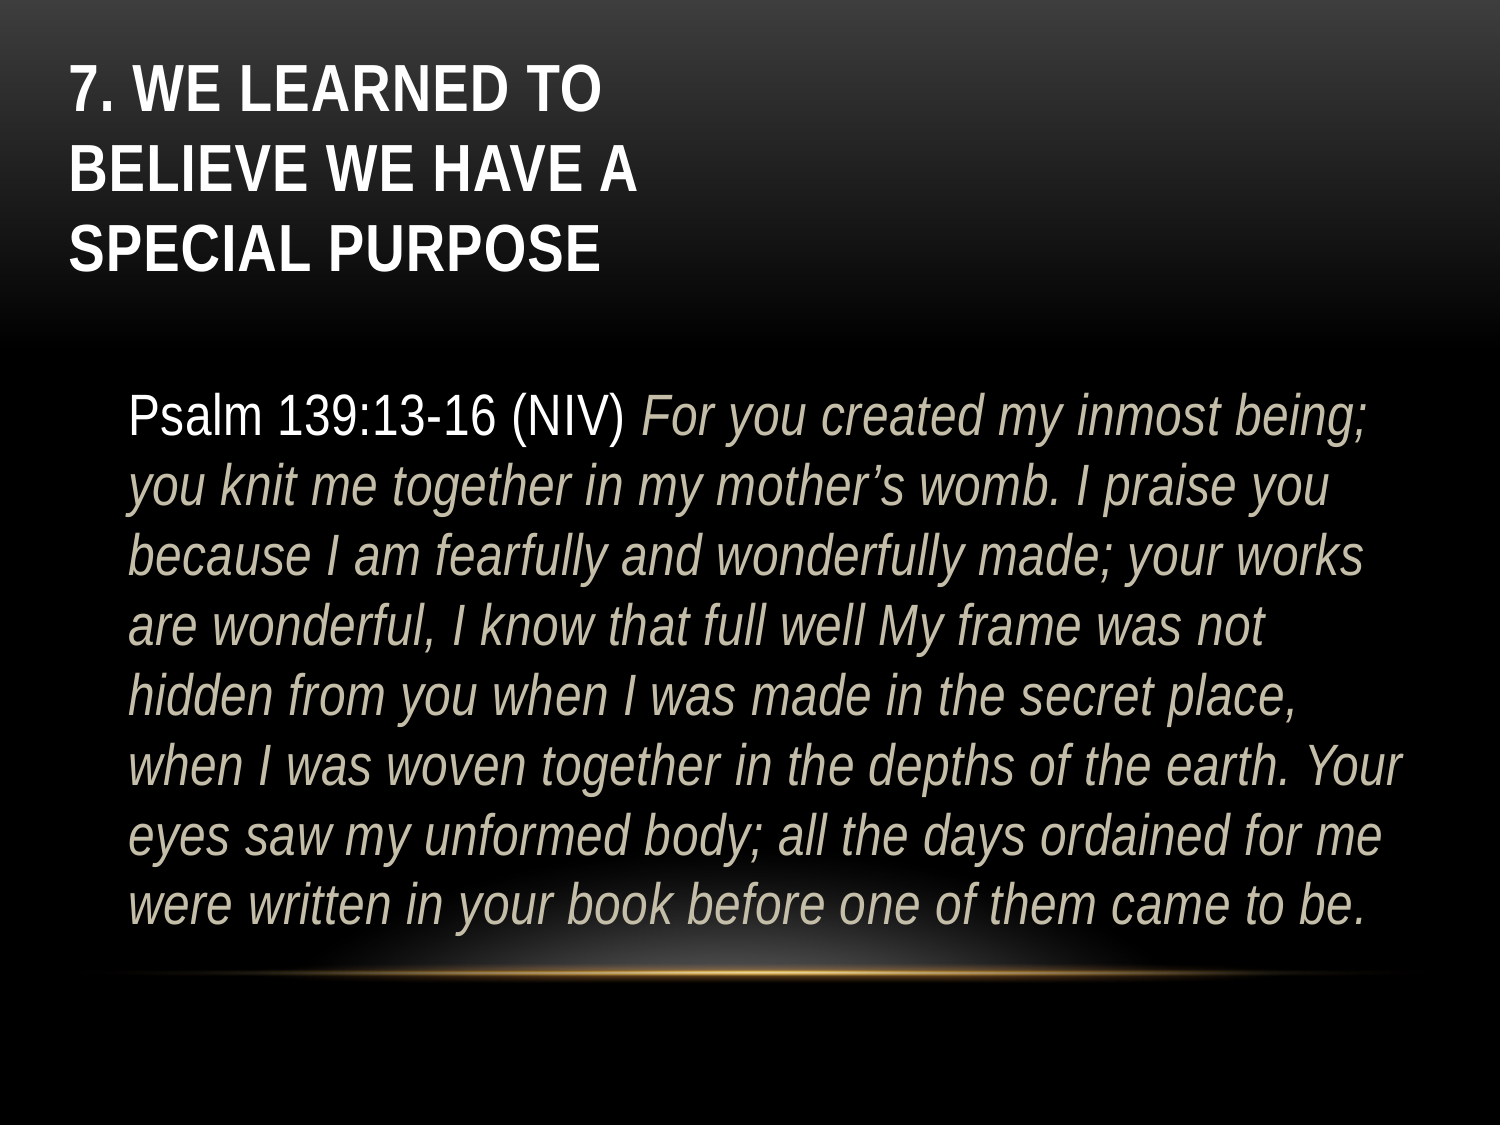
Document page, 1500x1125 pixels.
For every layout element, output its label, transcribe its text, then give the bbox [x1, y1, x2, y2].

picture [0, 0, 1500, 1125]
list Psalm 139:13-16 (NIV) For you created my inmost being; you knit me together in my mother’s womb. I praise you because I am fearfully and wonderfully made; your works are wonderful, I know that full well My frame was not hidden from you when I was made in the secret place, when I was woven together in the depths of the earth. Your eyes saw my unformed body; all the days ordained for me were written in your book before one of them came to be. [113, 370, 1437, 1030]
title 7. We learned to believe we have a special purpose [53, 39, 1354, 293]
